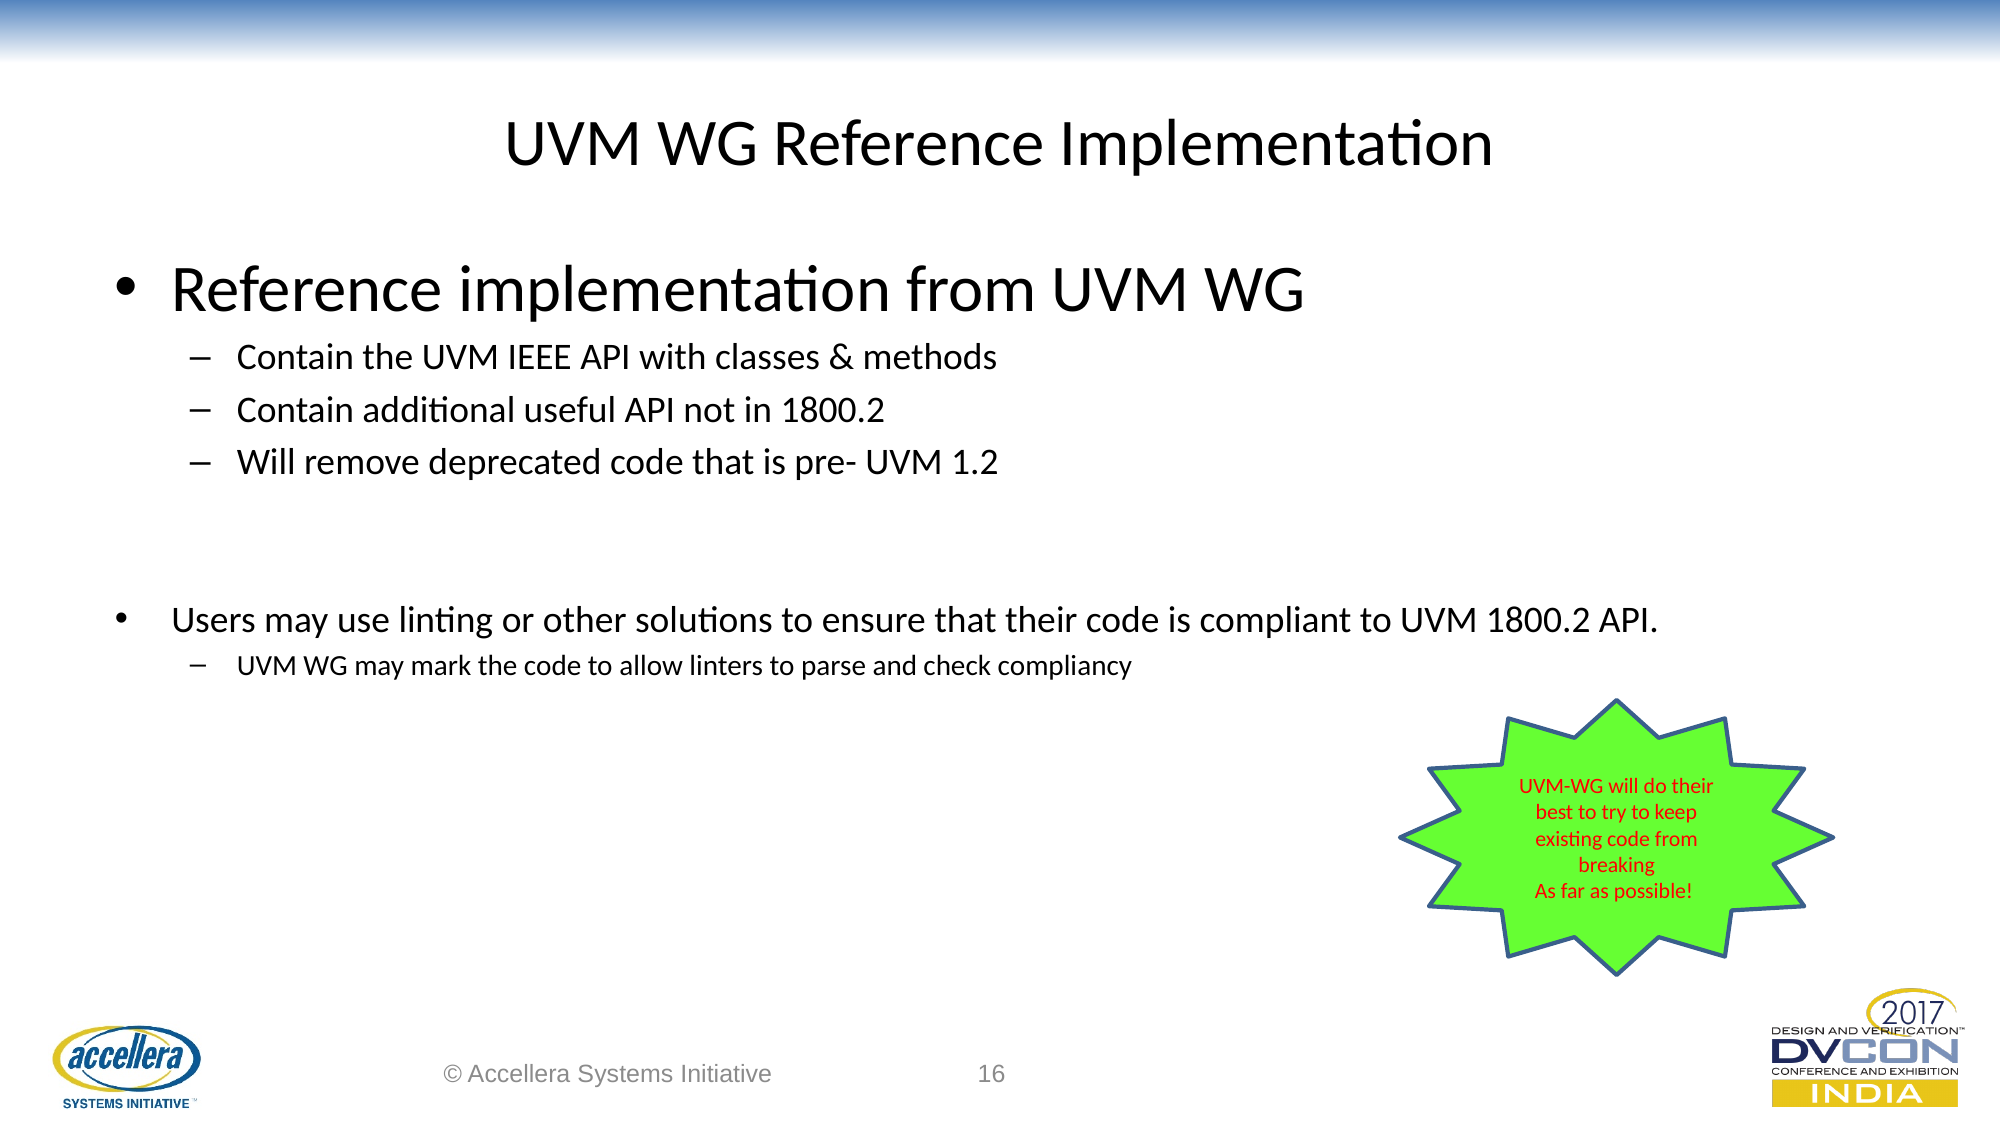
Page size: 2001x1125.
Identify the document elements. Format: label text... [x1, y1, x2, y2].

footer © Accellera Systems Initiative [366, 1042, 800, 1103]
title UVM WG Reference Implementation [99, 45, 1900, 233]
slide_number 16 [800, 1042, 1184, 1103]
picture [1761, 984, 1967, 1112]
text_box UVM-WG will do their best to try to keep existing code from breaking As far as possible! [1397, 698, 1836, 977]
list Reference implementation from UVM WG Contain the UVM IEEE API with classes & methods Contain additional useful API not in 1800.2 Will remove deprecated code that is pre- UVM 1.2 Users may use linting or other solutions to ensure that their code is compliant to UVM 1800.2 API. UVM WG may mark the code to allow linters to parse and check compliancy [99, 237, 1900, 1013]
picture [48, 1021, 204, 1112]
